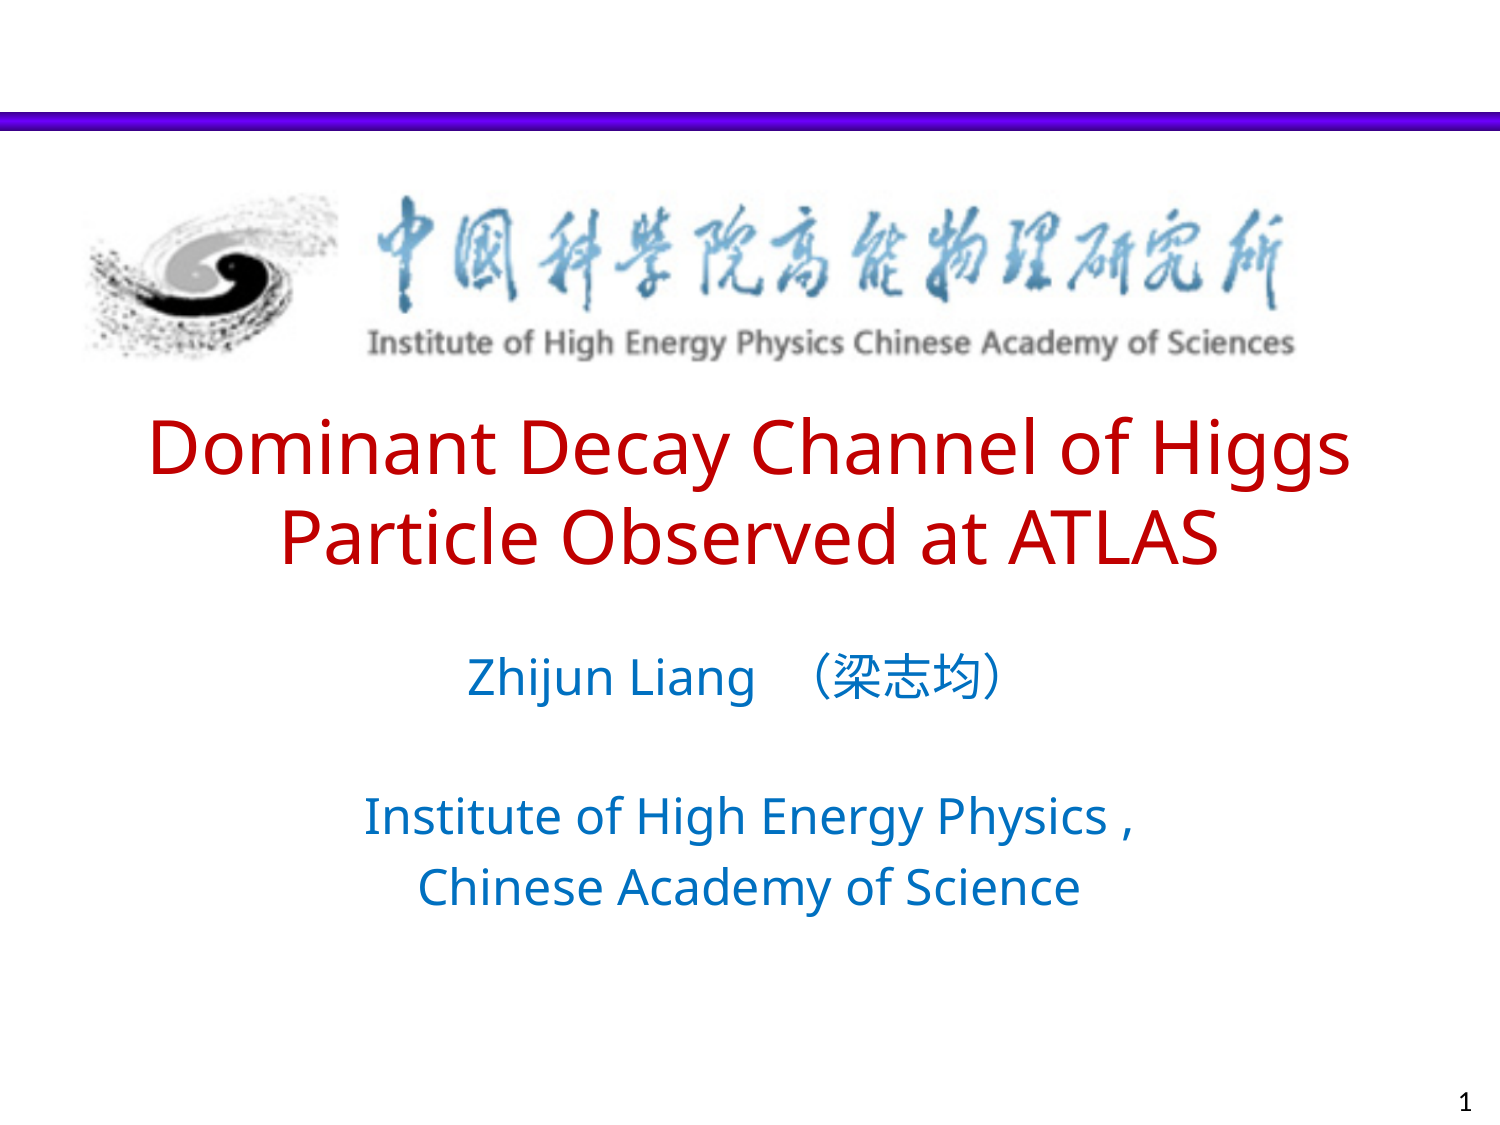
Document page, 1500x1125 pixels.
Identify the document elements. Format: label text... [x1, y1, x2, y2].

subtitle Zhijun Liang （梁志均） Institute of High Energy Physics , Chinese Academy of Science [225, 637, 1275, 925]
title Dominant Decay Channel of Higgs Particle Observed at ATLAS [112, 368, 1388, 610]
slide_number 1 [1174, 1074, 1488, 1113]
picture [71, 139, 1332, 387]
